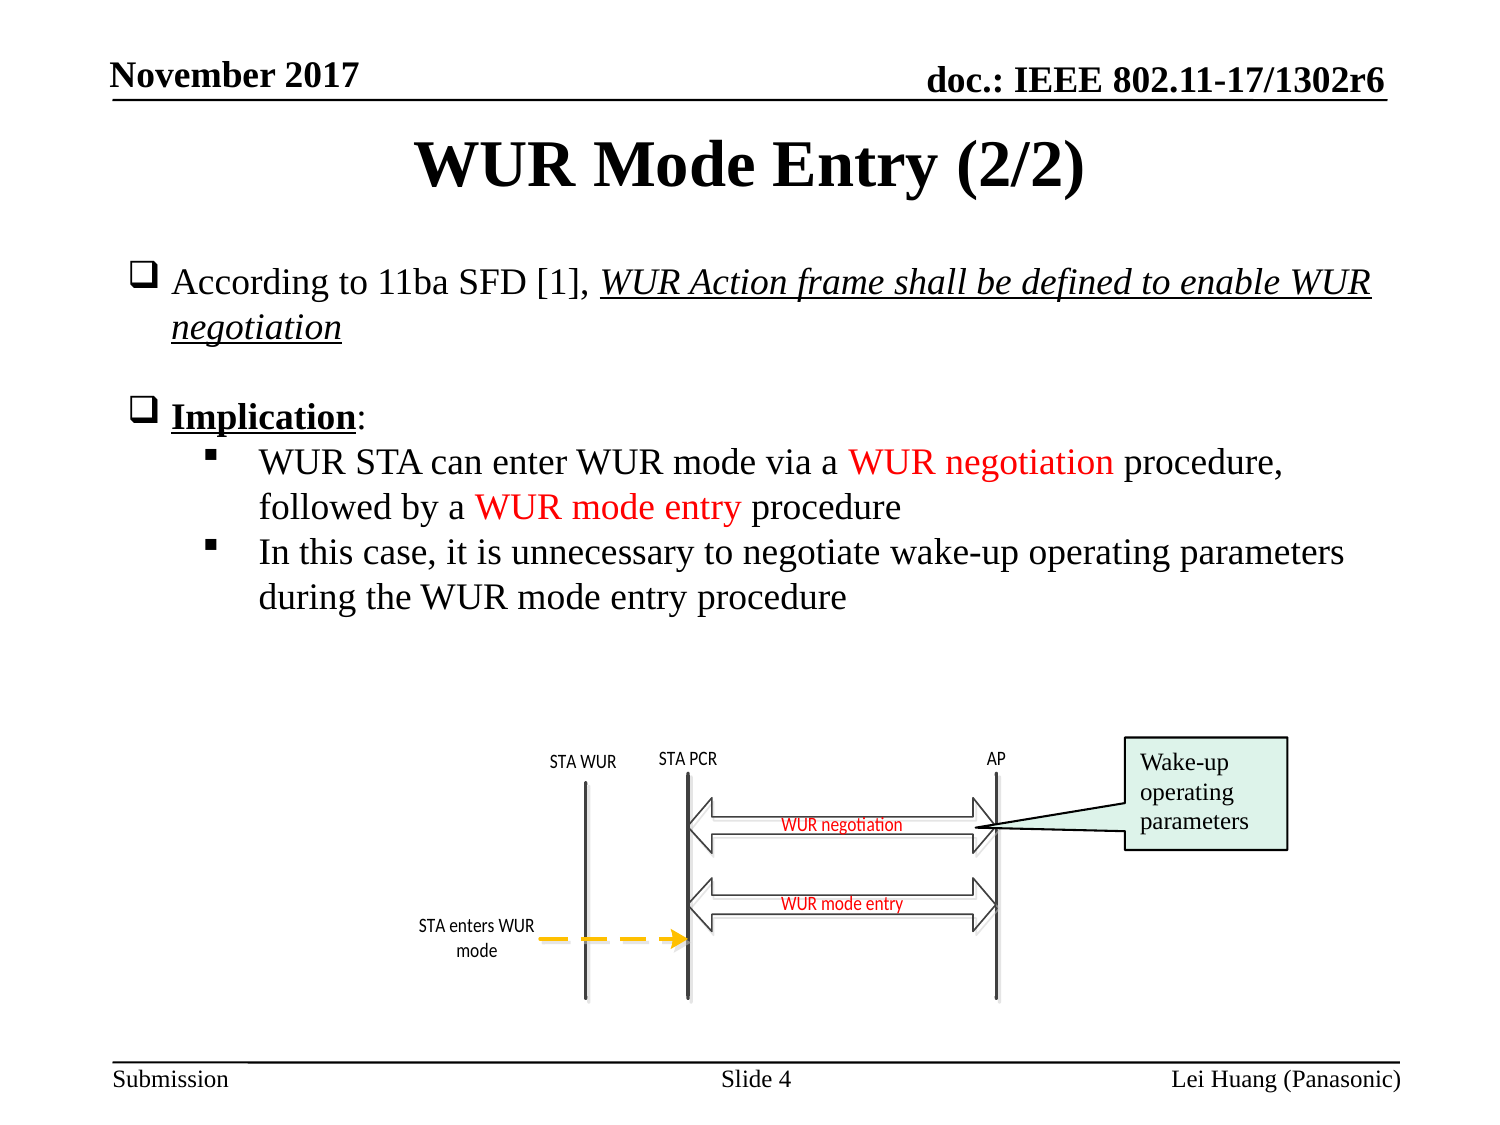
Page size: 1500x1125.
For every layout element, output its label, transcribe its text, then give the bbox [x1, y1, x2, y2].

footer Lei Huang (Panasonic) [949, 1061, 1402, 1093]
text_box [401, 713, 1024, 1023]
text_box WUR Mode Entry (2/2) [62, 112, 1438, 225]
slide_number Slide 4 [712, 1061, 800, 1093]
text_box Wake-up operating parameters [1028, 737, 1288, 850]
text_box According to 11ba SFD [1], WUR Action frame shall be defined to enable WUR negotiation Implication: WUR STA can enter WUR mode via a WUR negotiation procedure, followed by a WUR mode entry procedure In this case, it is unnecessary to negotiate wake-up operating parameters during the WUR mode entry procedure [112, 249, 1400, 625]
